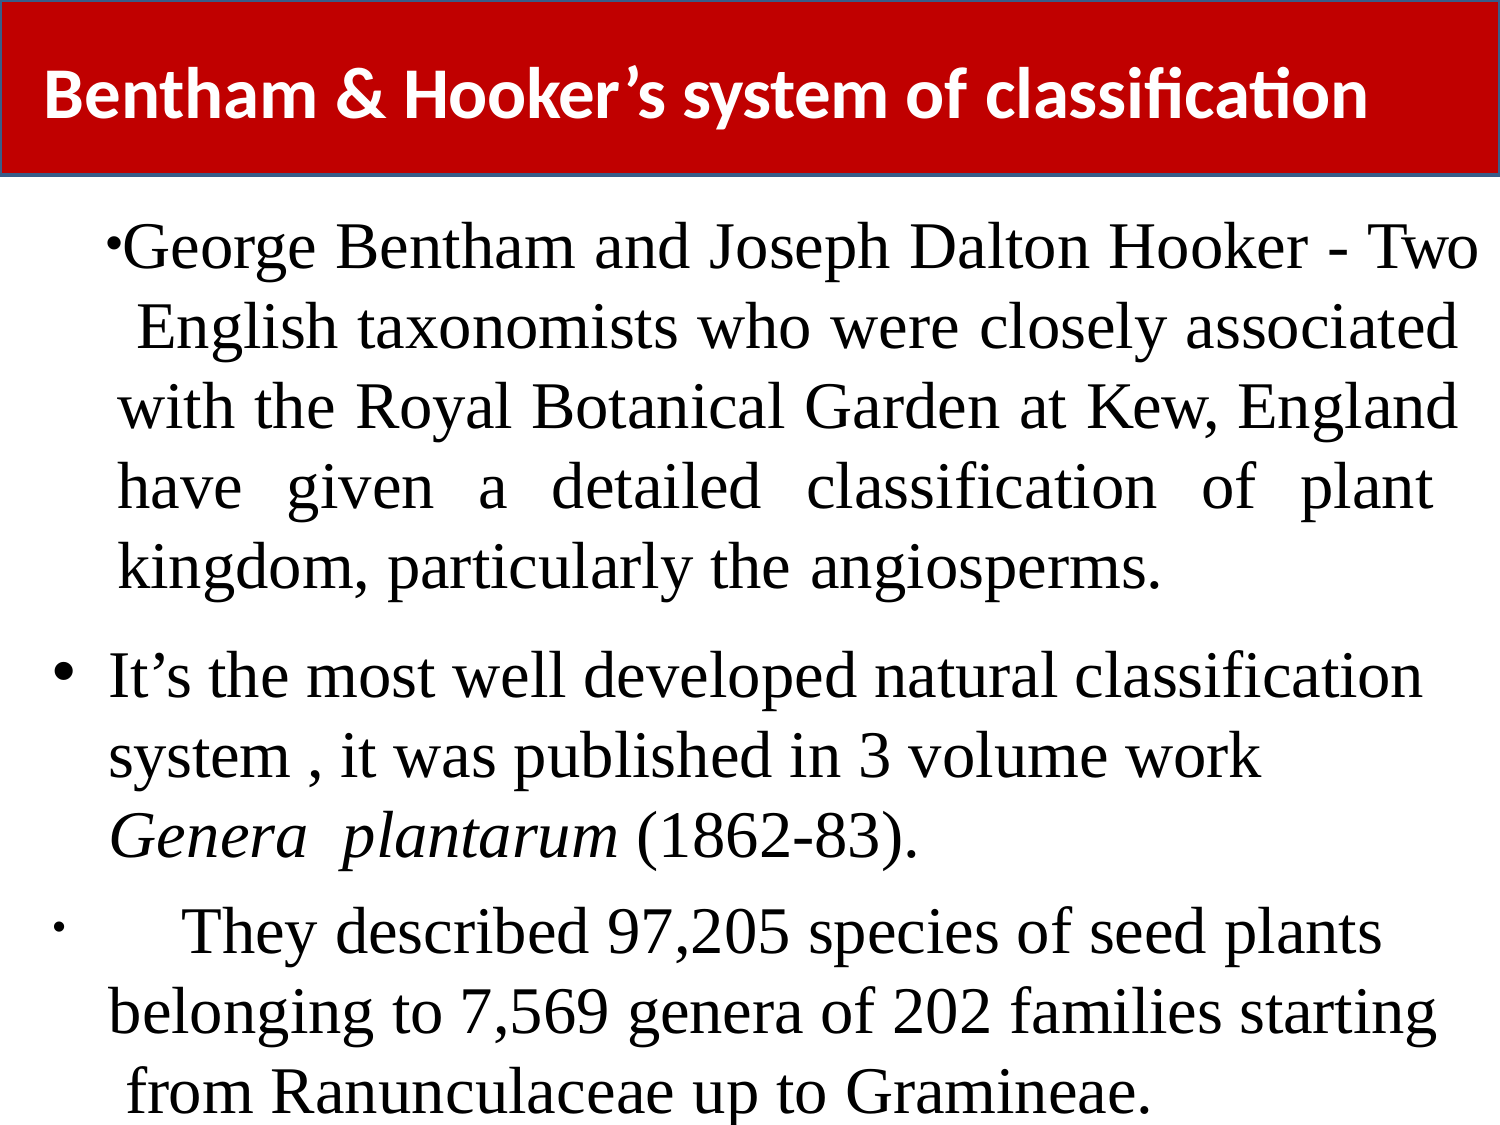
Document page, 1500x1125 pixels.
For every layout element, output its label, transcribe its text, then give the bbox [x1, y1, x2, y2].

text_box [0, 0, 1500, 175]
text_box George Bentham and Joseph Dalton Hooker - Two English taxonomists who were closely associated with the Royal Botanical Garden at Kew, England have given a detailed classification of plant kingdom, particularly the angiosperms. It’s the most well developed natural classification system , it was published in 3 volume work Genera plantarum (1862-83). They described 97,205 species of seed plants belonging to 7,569 genera of 202 families starting from Ranunculaceae up to Gramineae. [50, 200, 1479, 1125]
title Bentham & Hooker’s system of classification [41, 43, 1384, 234]
